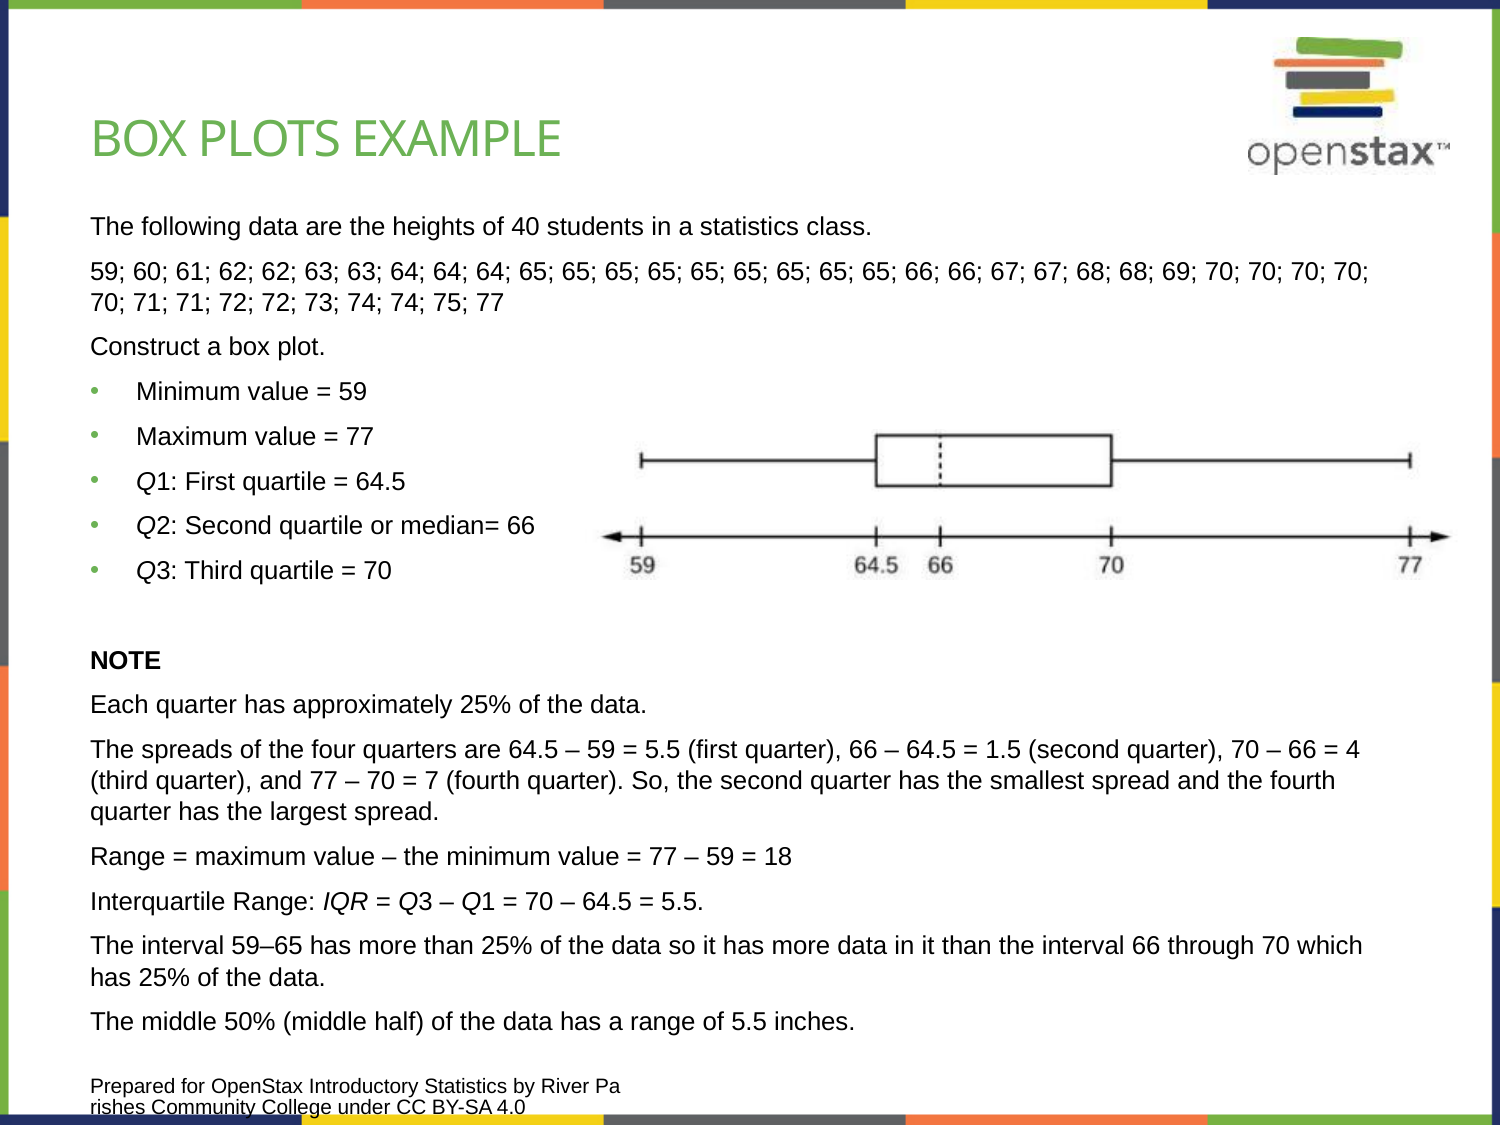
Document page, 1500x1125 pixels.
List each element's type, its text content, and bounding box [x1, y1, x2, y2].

footer Prepared for OpenStax Introductory Statistics by River Parishes Community College under CC BY-SA 4.0 [75, 1065, 638, 1112]
list The following data are the heights of 40 students in a statistics class. 59; 60; 61; 62; 62; 63; 63; 64; 64; 64; 65; 65; 65; 65; 65; 65; 65; 65; 65; 66; 66; 67; 67; 68; 68; 69; 70; 70; 70; 70; 70; 71; 71; 72; 72; 73; 74; 74; 75; 77 Construct a box plot. Minimum value = 59 Maximum value = 77 Q1: First quartile = 64.5 Q2: Second quartile or median= 66 Q3: Third quartile = 70 NOTE Each quarter has approximately 25% of the data. The spreads of the four quarters are 64.5 – 59 = 5.5 (first quarter), 66 – 64.5 = 1.5 (second quarter), 70 – 66 = 4 (third quarter), and 77 – 70 = 7 (fourth quarter). So, the second quarter has the smallest spread and the fourth quarter has the largest spread. Range = maximum value – the minimum value = 77 – 59 = 18 Interquartile Range: IQR = Q3 – Q1 = 70 – 64.5 = 5.5. The interval 59–65 has more than 25% of the data so it has more data in it than the interval 66 through 70 which has 25% of the data. The middle 50% (middle half) of the data has a range of 5.5 inches. [75, 202, 1398, 1049]
picture [0, 0, 1500, 1125]
title Box Plots example [75, 39, 1247, 175]
